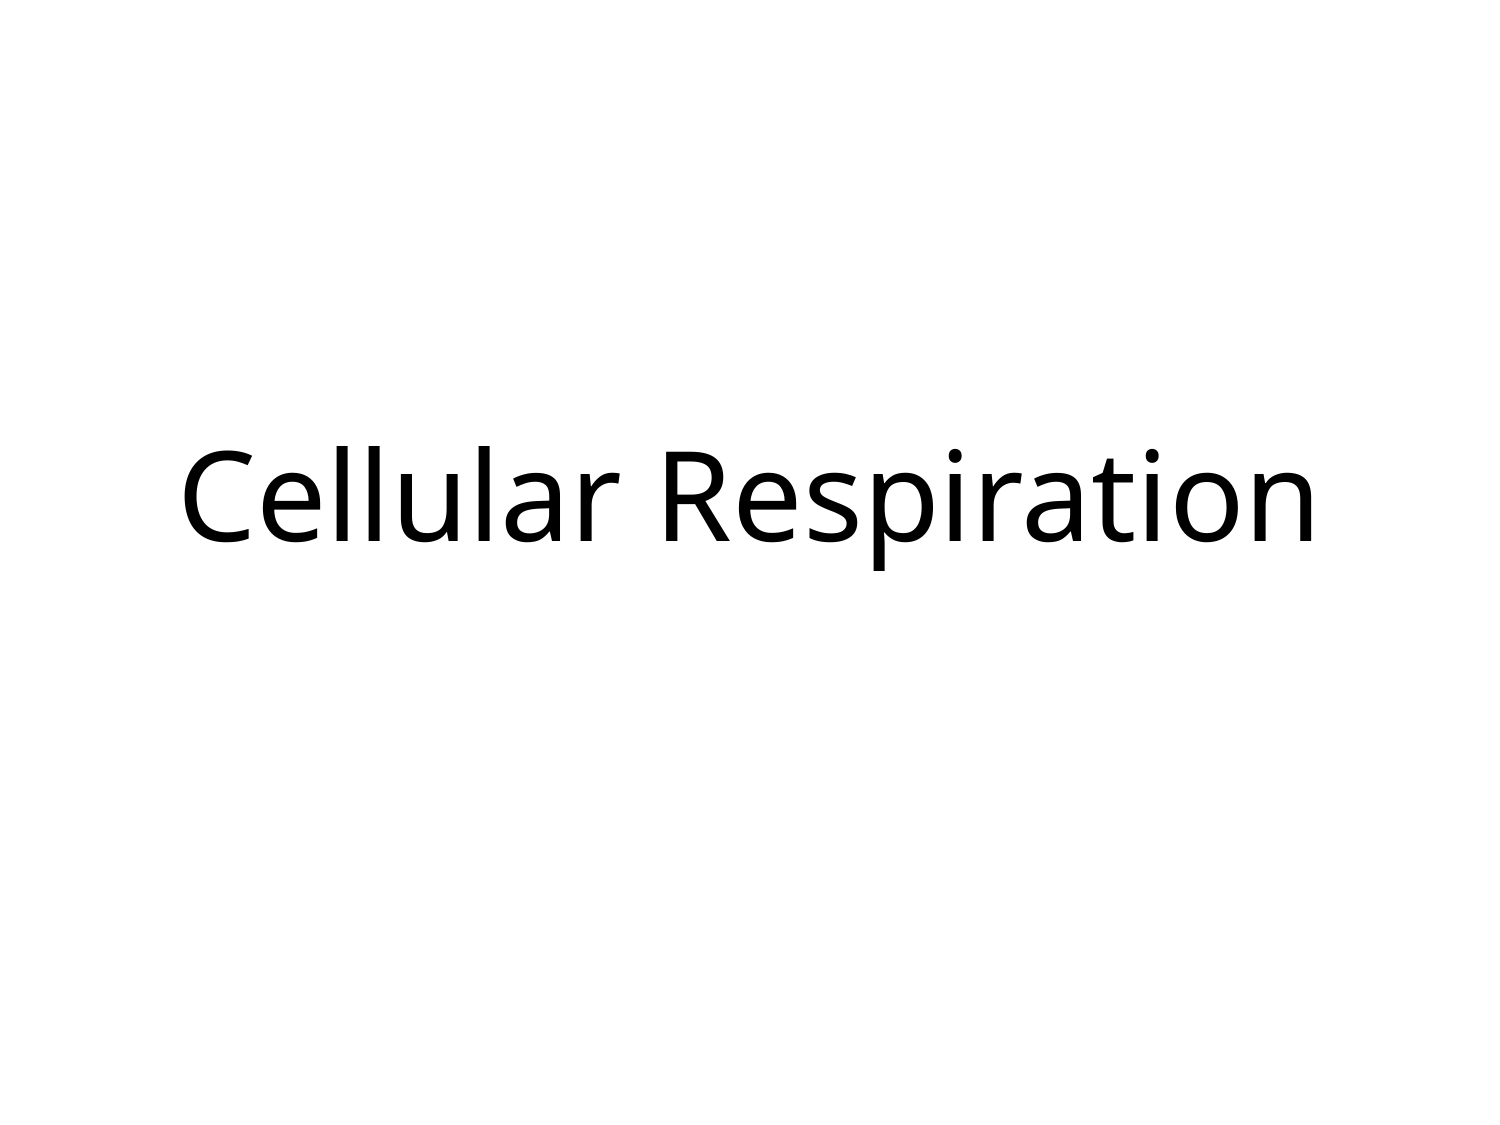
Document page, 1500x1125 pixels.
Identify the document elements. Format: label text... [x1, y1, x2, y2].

title Cellular Respiration [112, 184, 1388, 576]
